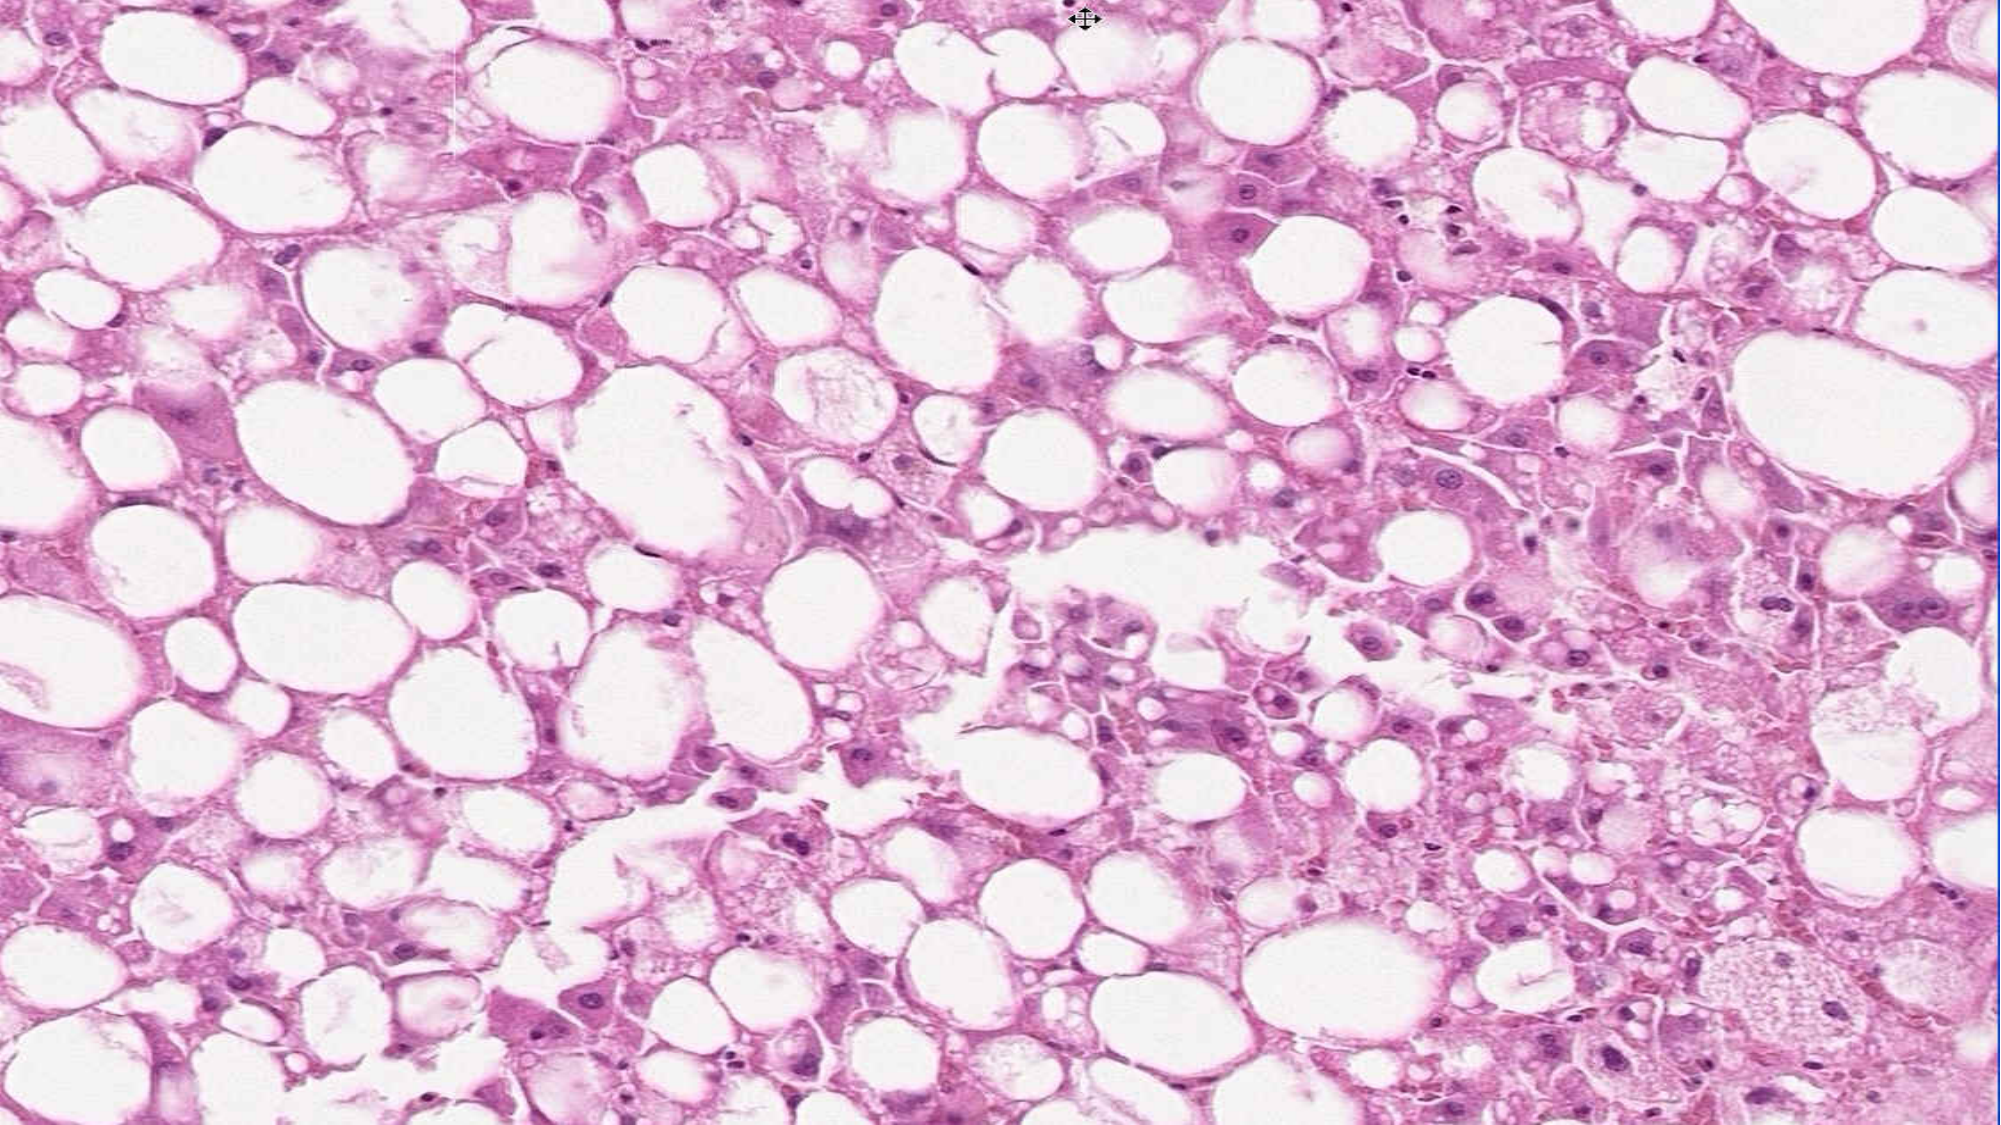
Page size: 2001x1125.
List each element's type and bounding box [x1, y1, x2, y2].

list [0, 0, 2000, 1125]
